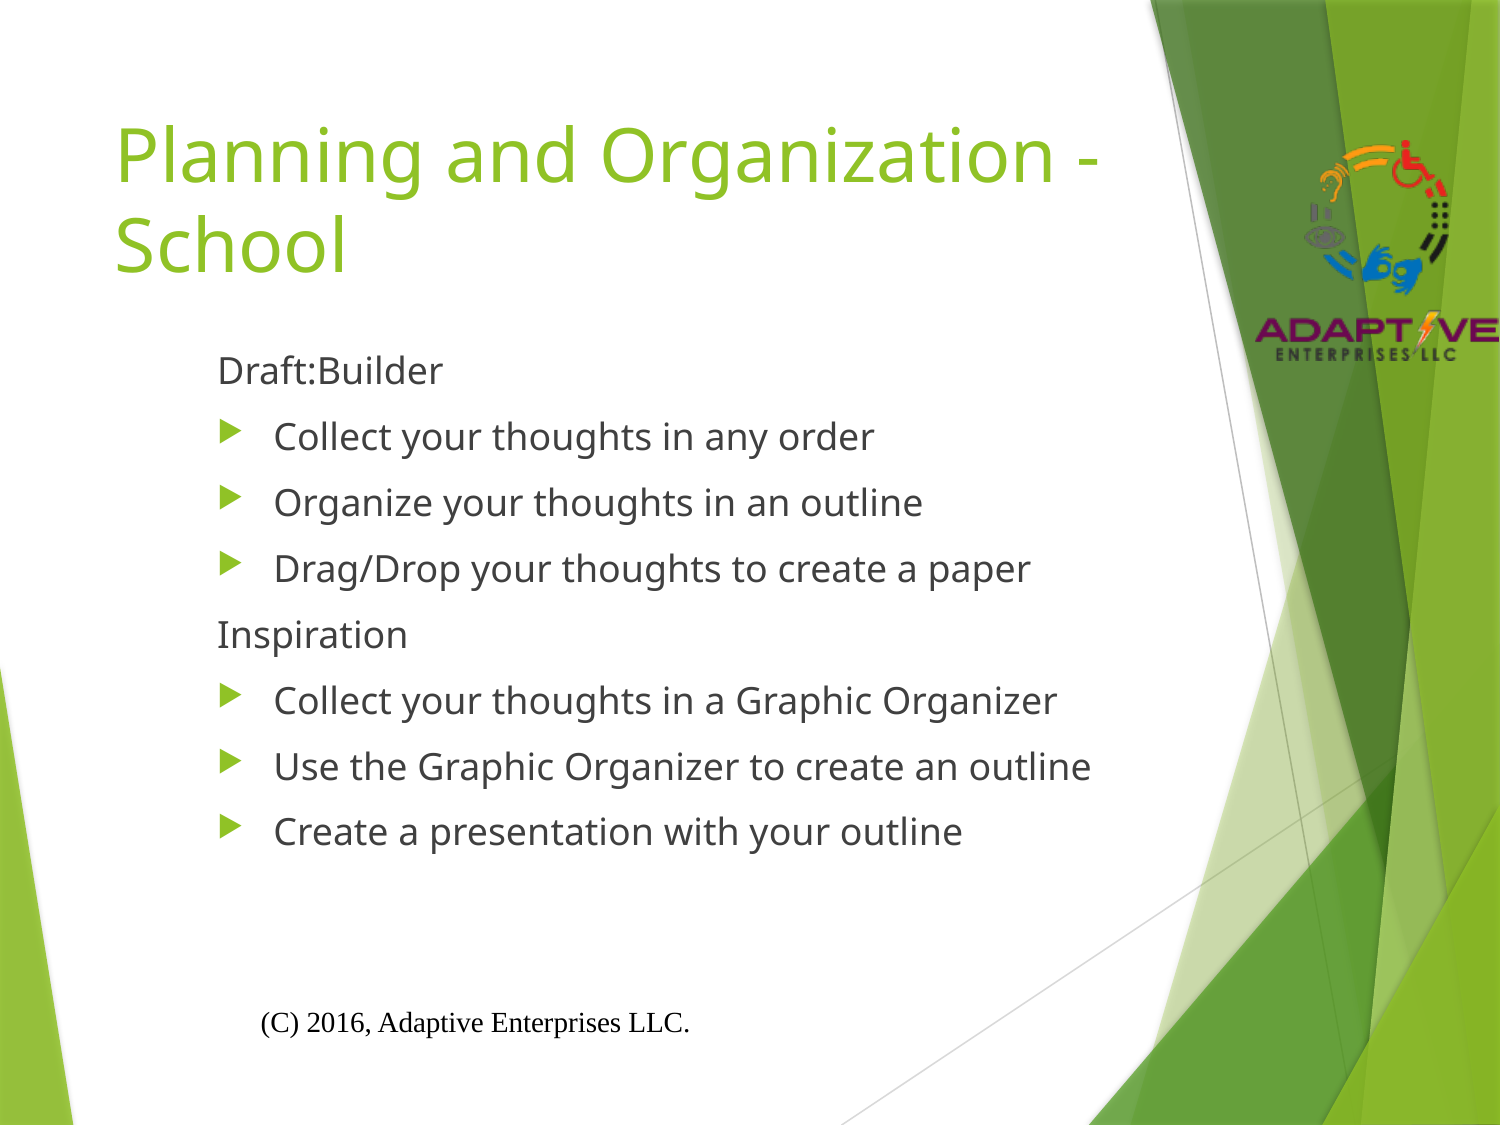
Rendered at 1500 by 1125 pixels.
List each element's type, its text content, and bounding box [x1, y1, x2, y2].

footer (C) 2016, Adaptive Enterprises LLC. [99, 991, 859, 1051]
picture [1254, 140, 1500, 361]
list Draft:Builder Collect your thoughts in any order Organize your thoughts in an outline Drag/Drop your thoughts to create a paper Inspiration Collect your thoughts in a Graphic Organizer Use the Graphic Organizer to create an outline Create a presentation with your outline [202, 339, 1142, 772]
title Planning and Organization - School [99, 99, 1142, 317]
